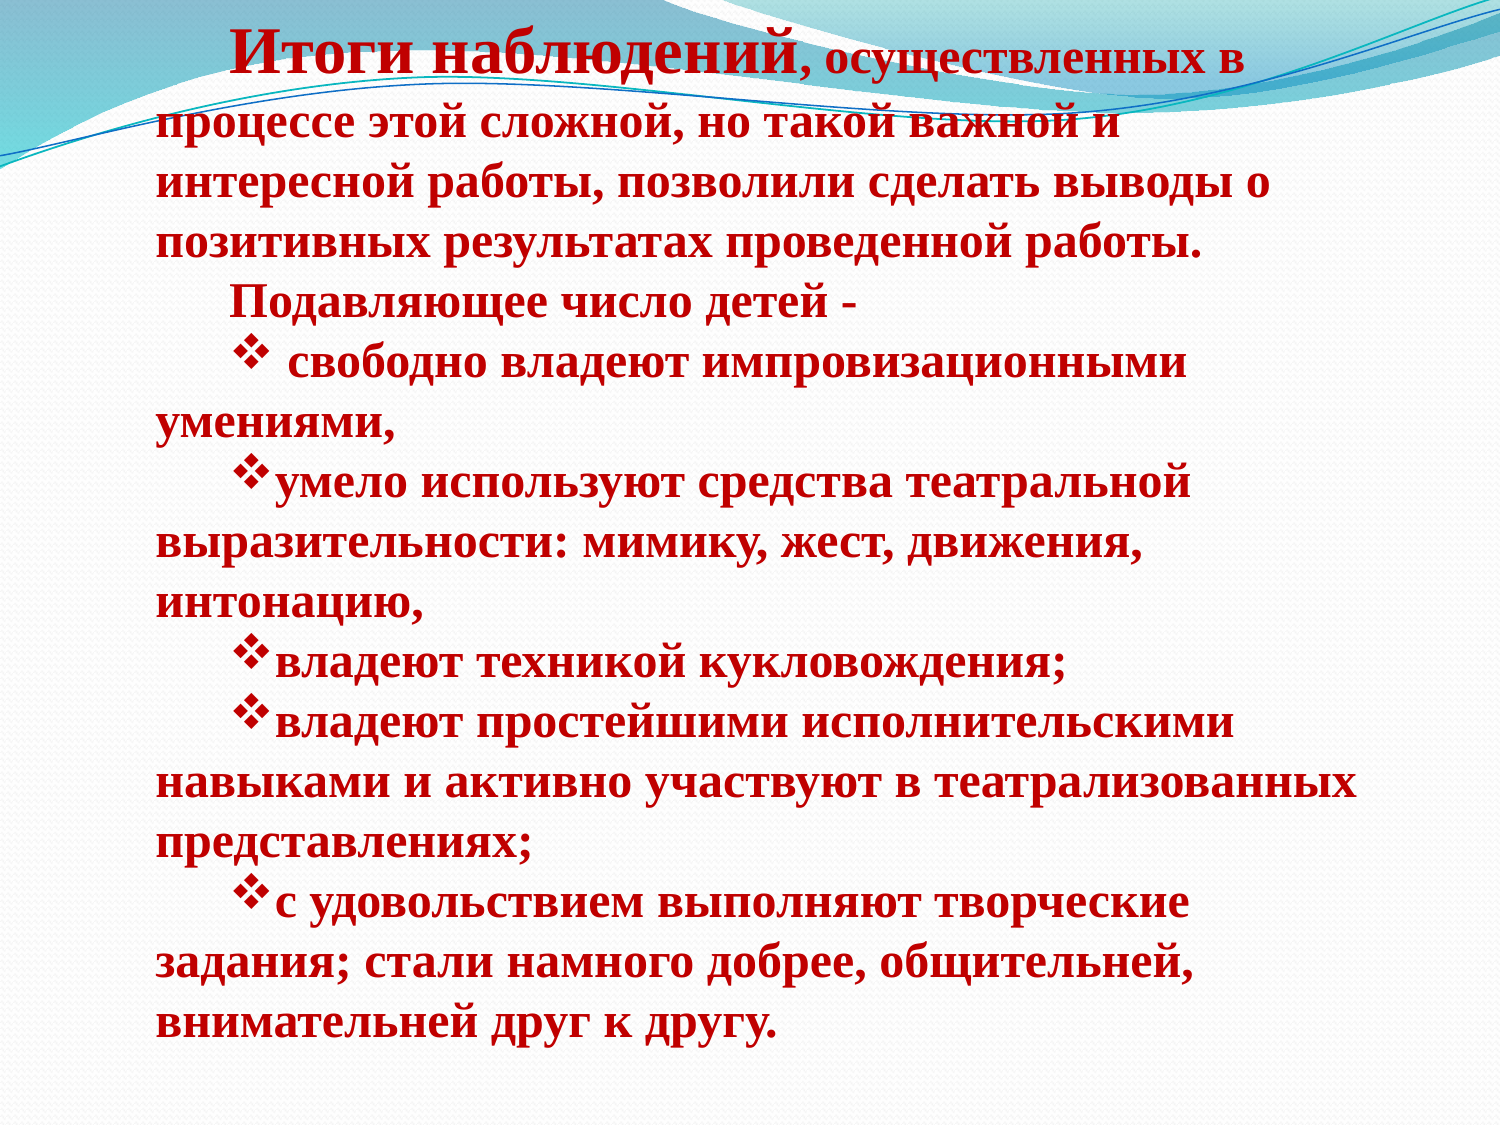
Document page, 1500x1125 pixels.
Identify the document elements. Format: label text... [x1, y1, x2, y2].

text_box Итоги наблюдений, осуществленных в процессе этой сложной, но такой важной и интересной работы, позволили сделать выводы о позитивных результатах проведенной работы. Подавляющее число детей - свободно владеют импровизационными умениями, умело используют средства театральной выразительности: мимику, жест, движения, интонацию, владеют техникой кукловождения; владеют простейшими исполнительскими навыками и активно участвуют в театрализованных представлениях; с удовольствием выполняют творческие задания; стали намного добрее, общительней, внимательней друг к другу. [140, 0, 1383, 1055]
